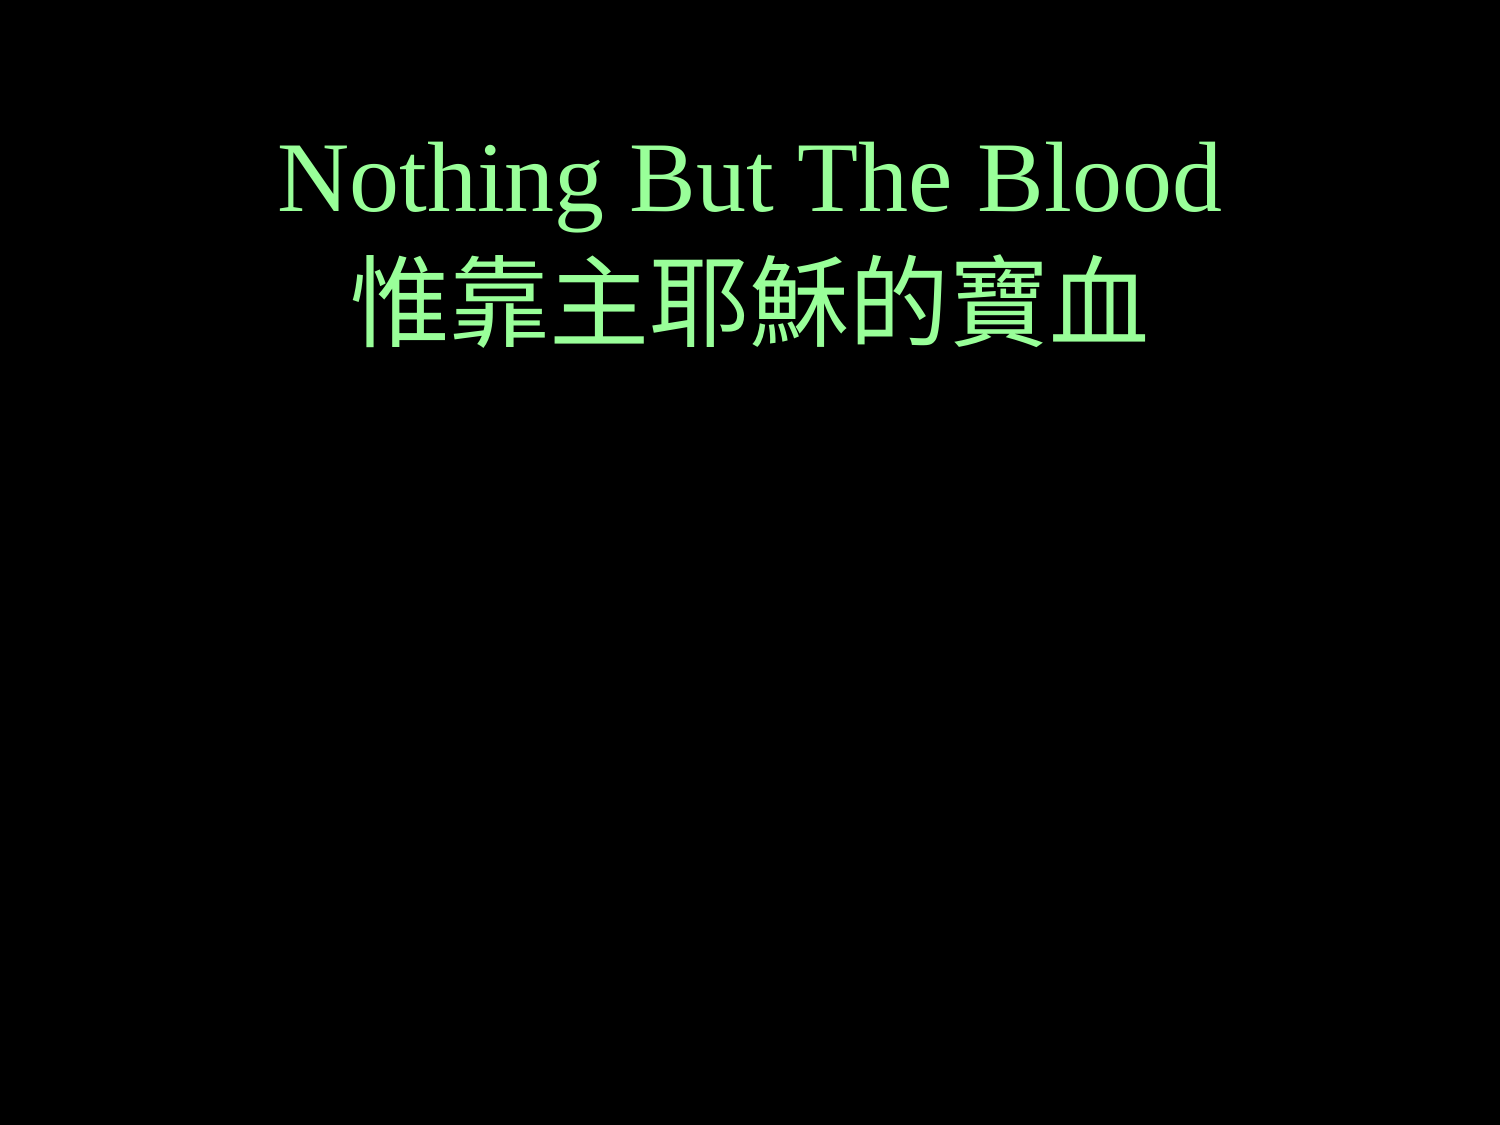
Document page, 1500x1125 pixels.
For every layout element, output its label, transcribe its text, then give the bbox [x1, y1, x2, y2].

list Nothing But The Blood 惟靠主耶穌的寶血 [0, 37, 1500, 1059]
